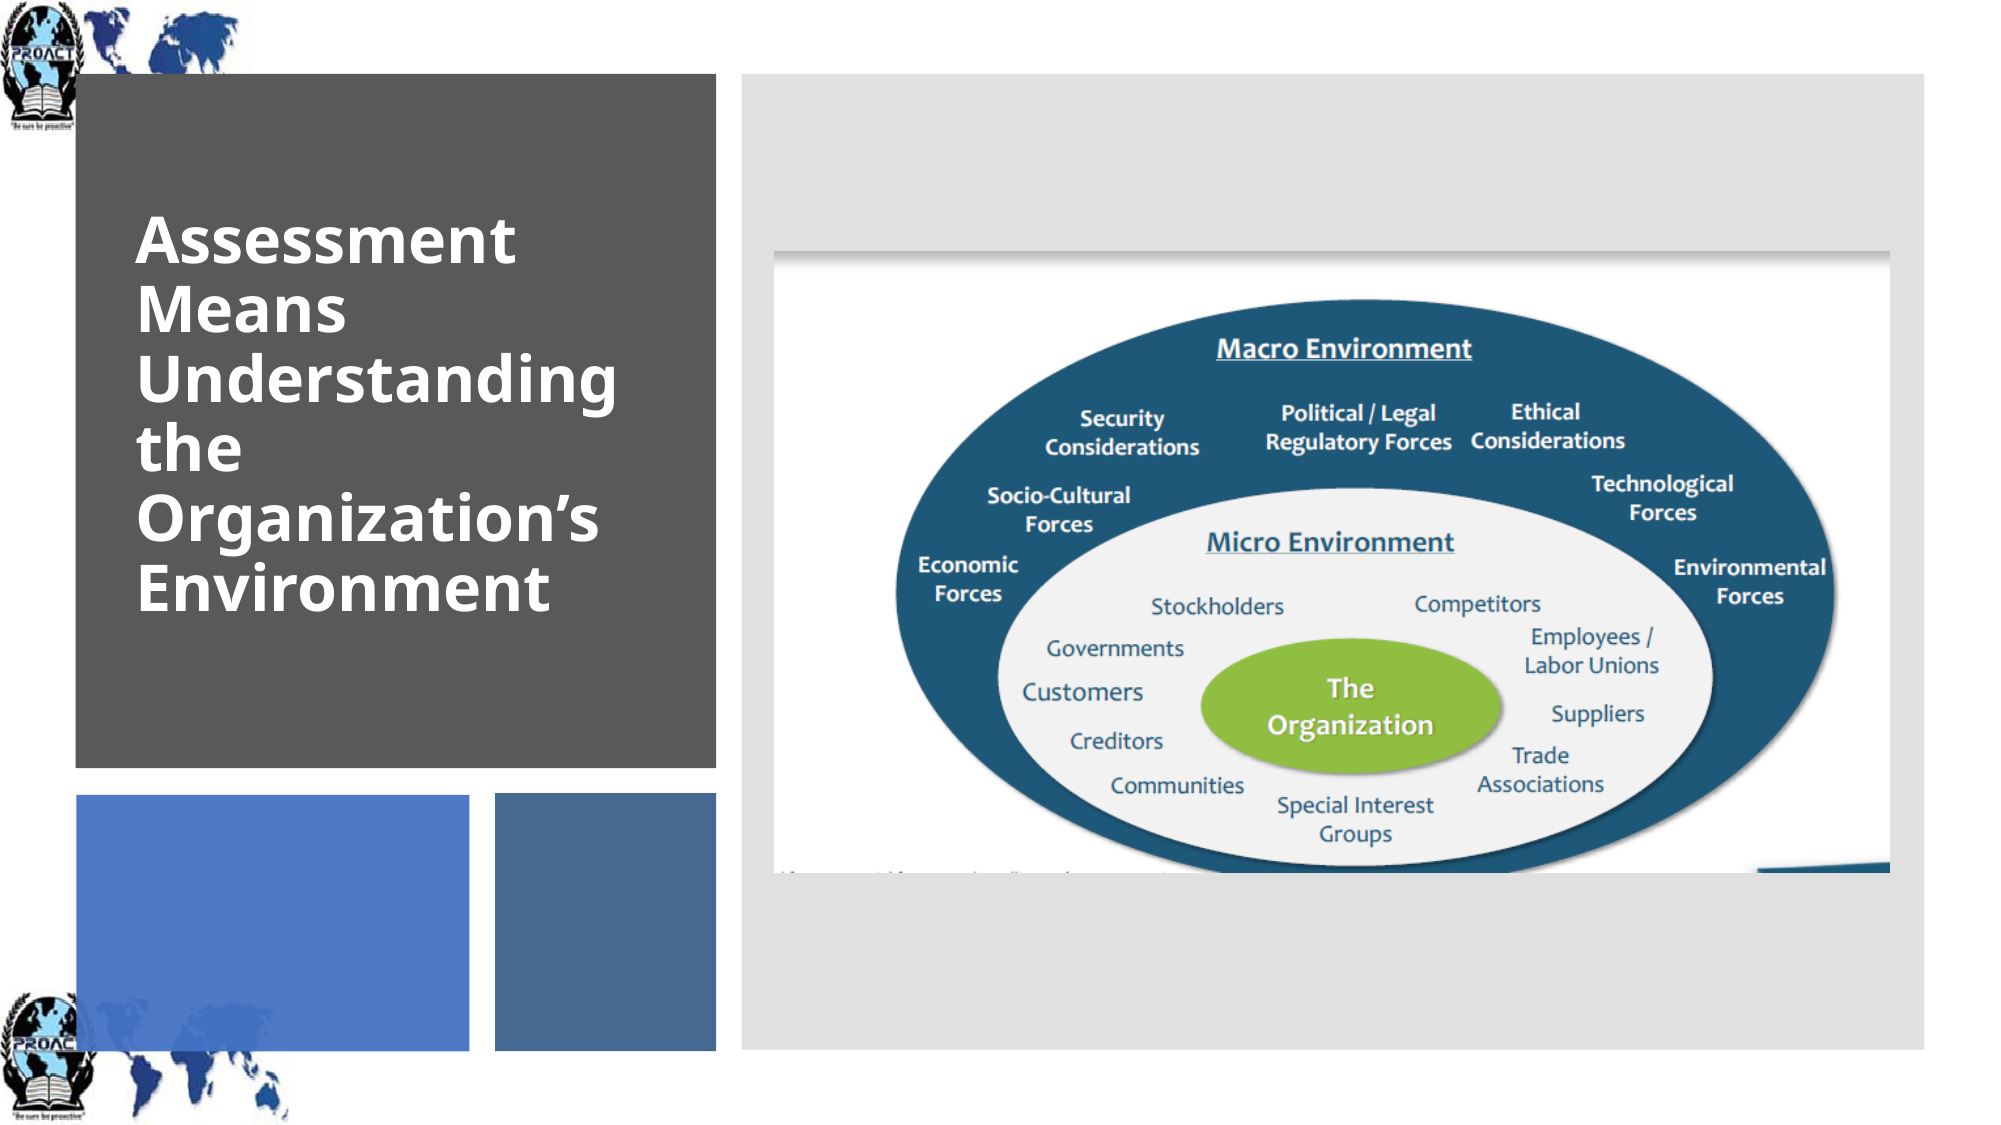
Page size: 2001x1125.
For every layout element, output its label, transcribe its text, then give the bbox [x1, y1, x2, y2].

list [774, 251, 1890, 873]
text_box [741, 73, 1925, 1051]
text_box [494, 792, 717, 1052]
picture [0, 0, 252, 135]
title Assessment Means Understanding the Organization’s Environment [120, 183, 672, 650]
text_box [75, 73, 717, 769]
text_box [75, 794, 470, 1052]
picture [0, 990, 289, 1125]
